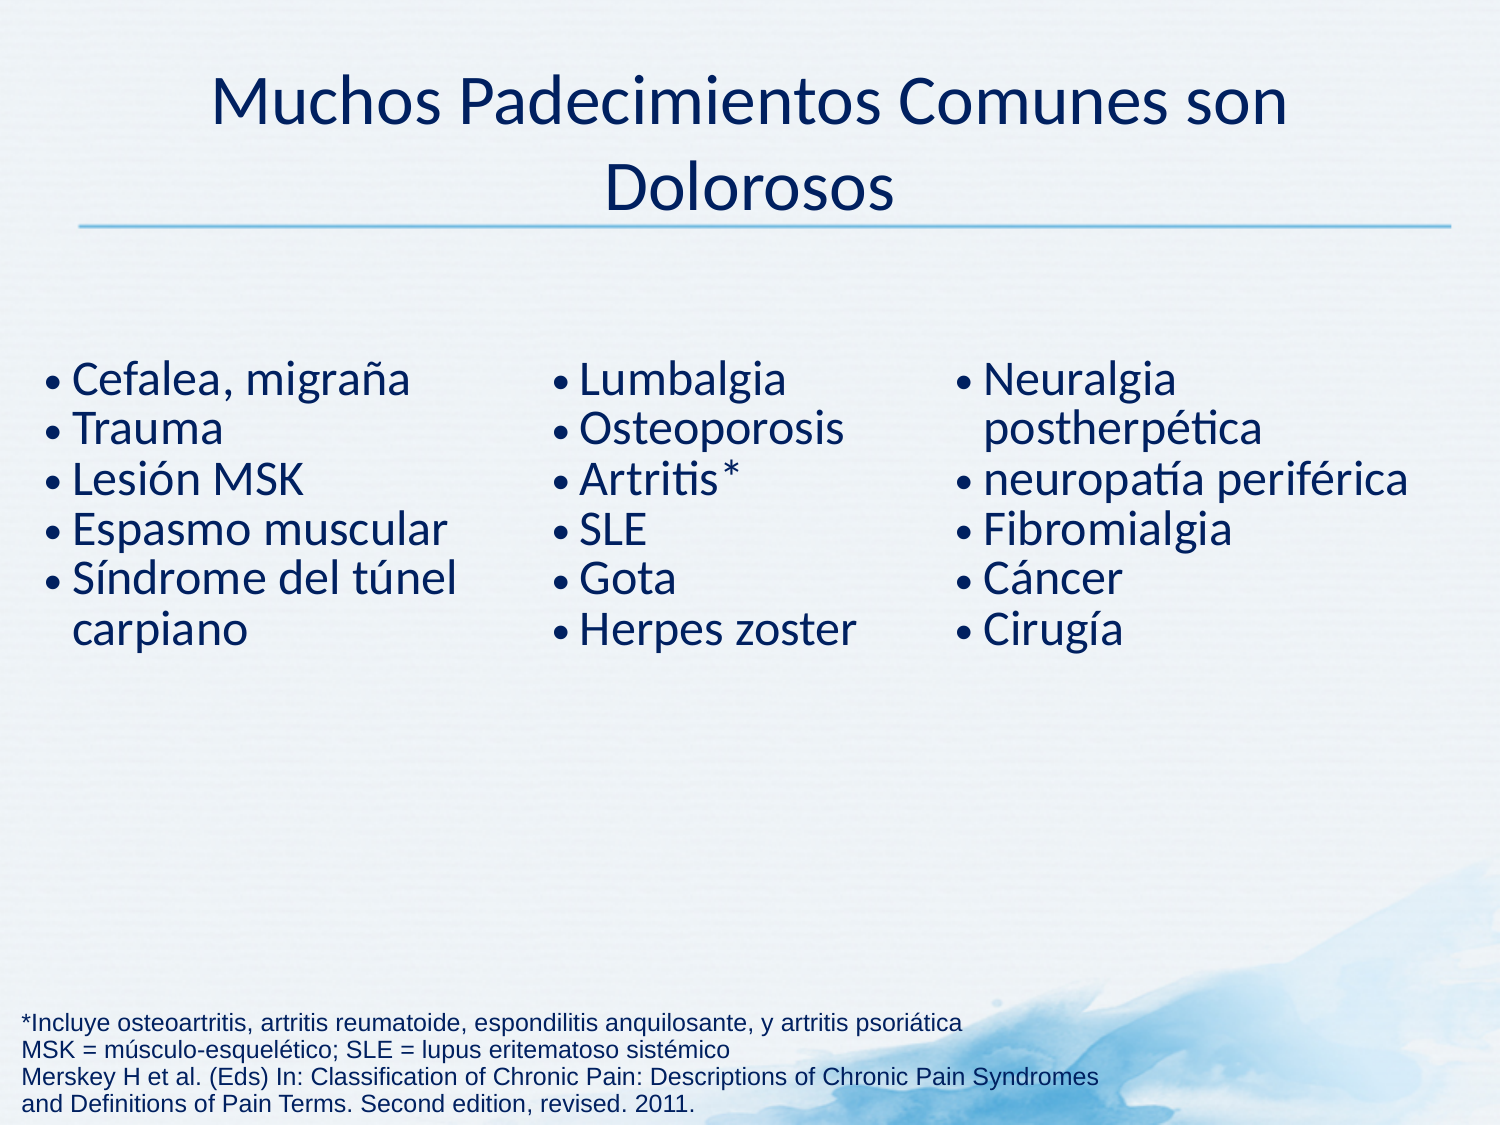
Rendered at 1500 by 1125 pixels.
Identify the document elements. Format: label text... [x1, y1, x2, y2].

table_header Lumbalgia Osteoporosis Artritis* SLE Gota Herpes zoster [537, 350, 941, 845]
title Muchos Padecimientos Comunes son Dolorosos [75, 45, 1425, 233]
picture [0, 0, 1500, 1125]
text_box *Incluye osteoartritis, artritis reumatoide, espondilitis anquilosante, y artritis psoriática MSK = músculo-esquelético; SLE = lupus eritematoso sistémico Merskey H et al. (Eds) In: Classification of Chronic Pain: Descriptions of Chronic Pain Syndromes and Definitions of Pain Terms. Second edition, revised. 2011. [6, 1002, 1128, 1125]
table_header Neuralgia postherpética neuropatía periférica Fibromialgia Cáncer Cirugía [941, 350, 1470, 845]
table_header Cefalea, migraña Trauma Lesión MSK Espasmo muscular Síndrome del túnel carpiano [29, 350, 537, 845]
